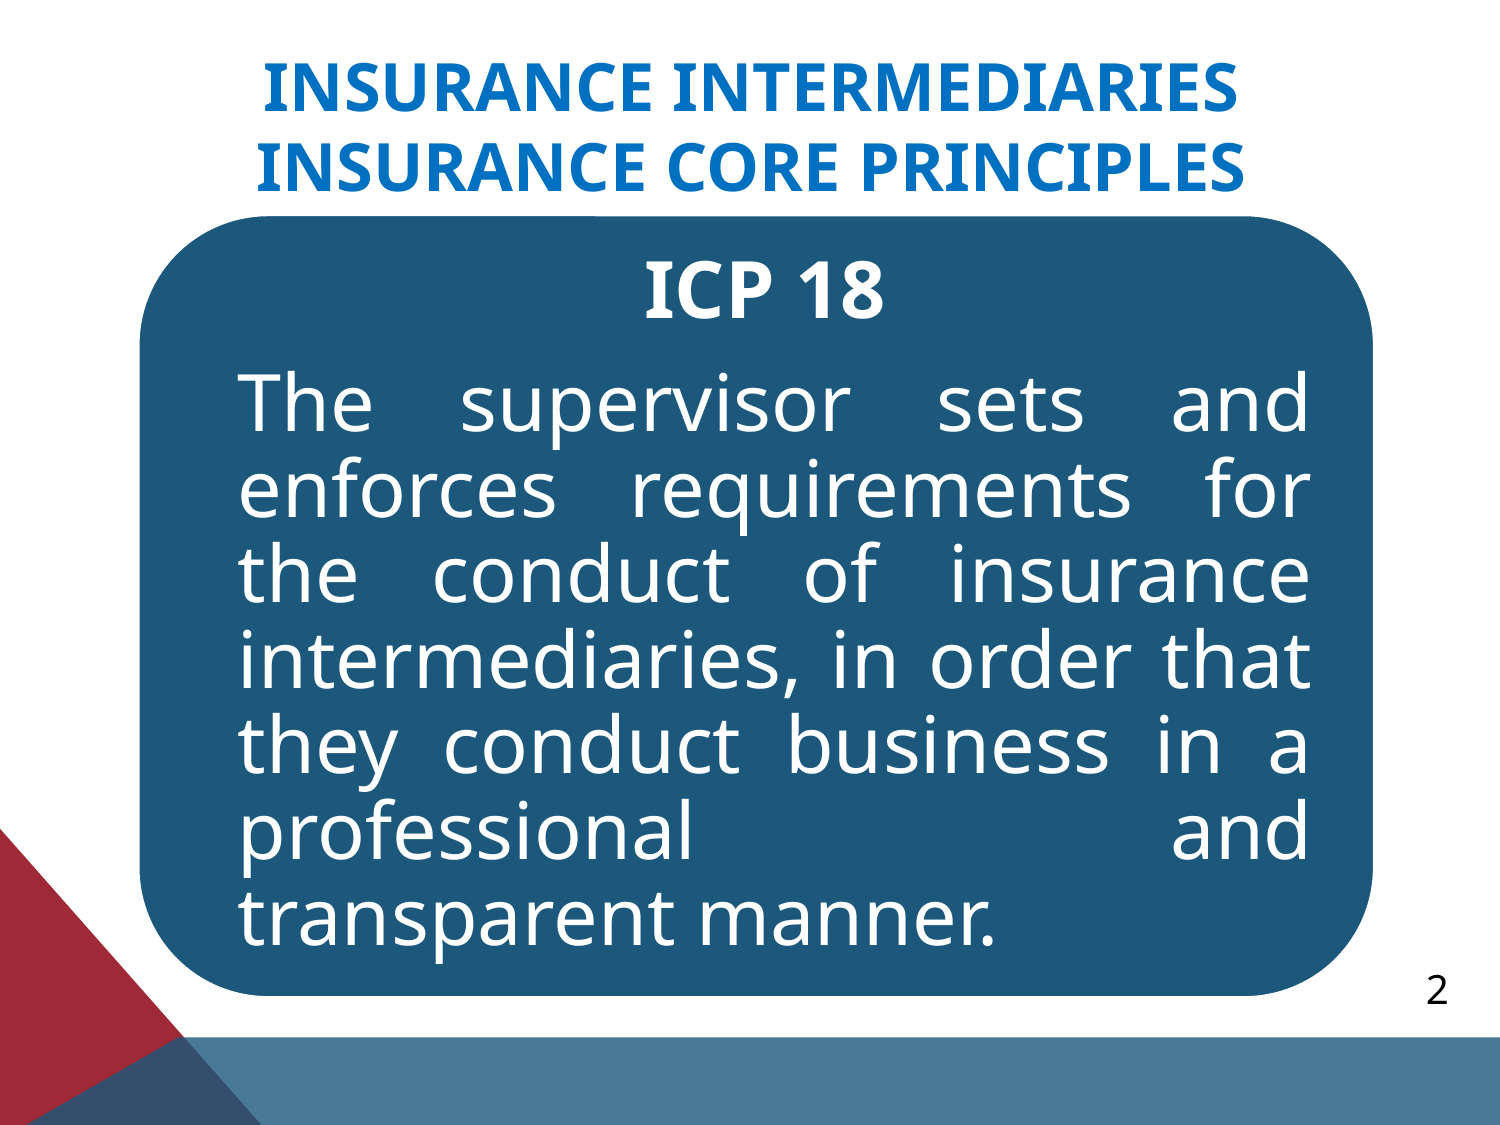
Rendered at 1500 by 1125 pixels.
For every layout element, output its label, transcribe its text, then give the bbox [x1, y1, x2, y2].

slide_number 2 [1385, 948, 1490, 1035]
title Insurance intermediaries Insurance core principles [135, 50, 1369, 200]
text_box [137, 212, 1376, 1001]
